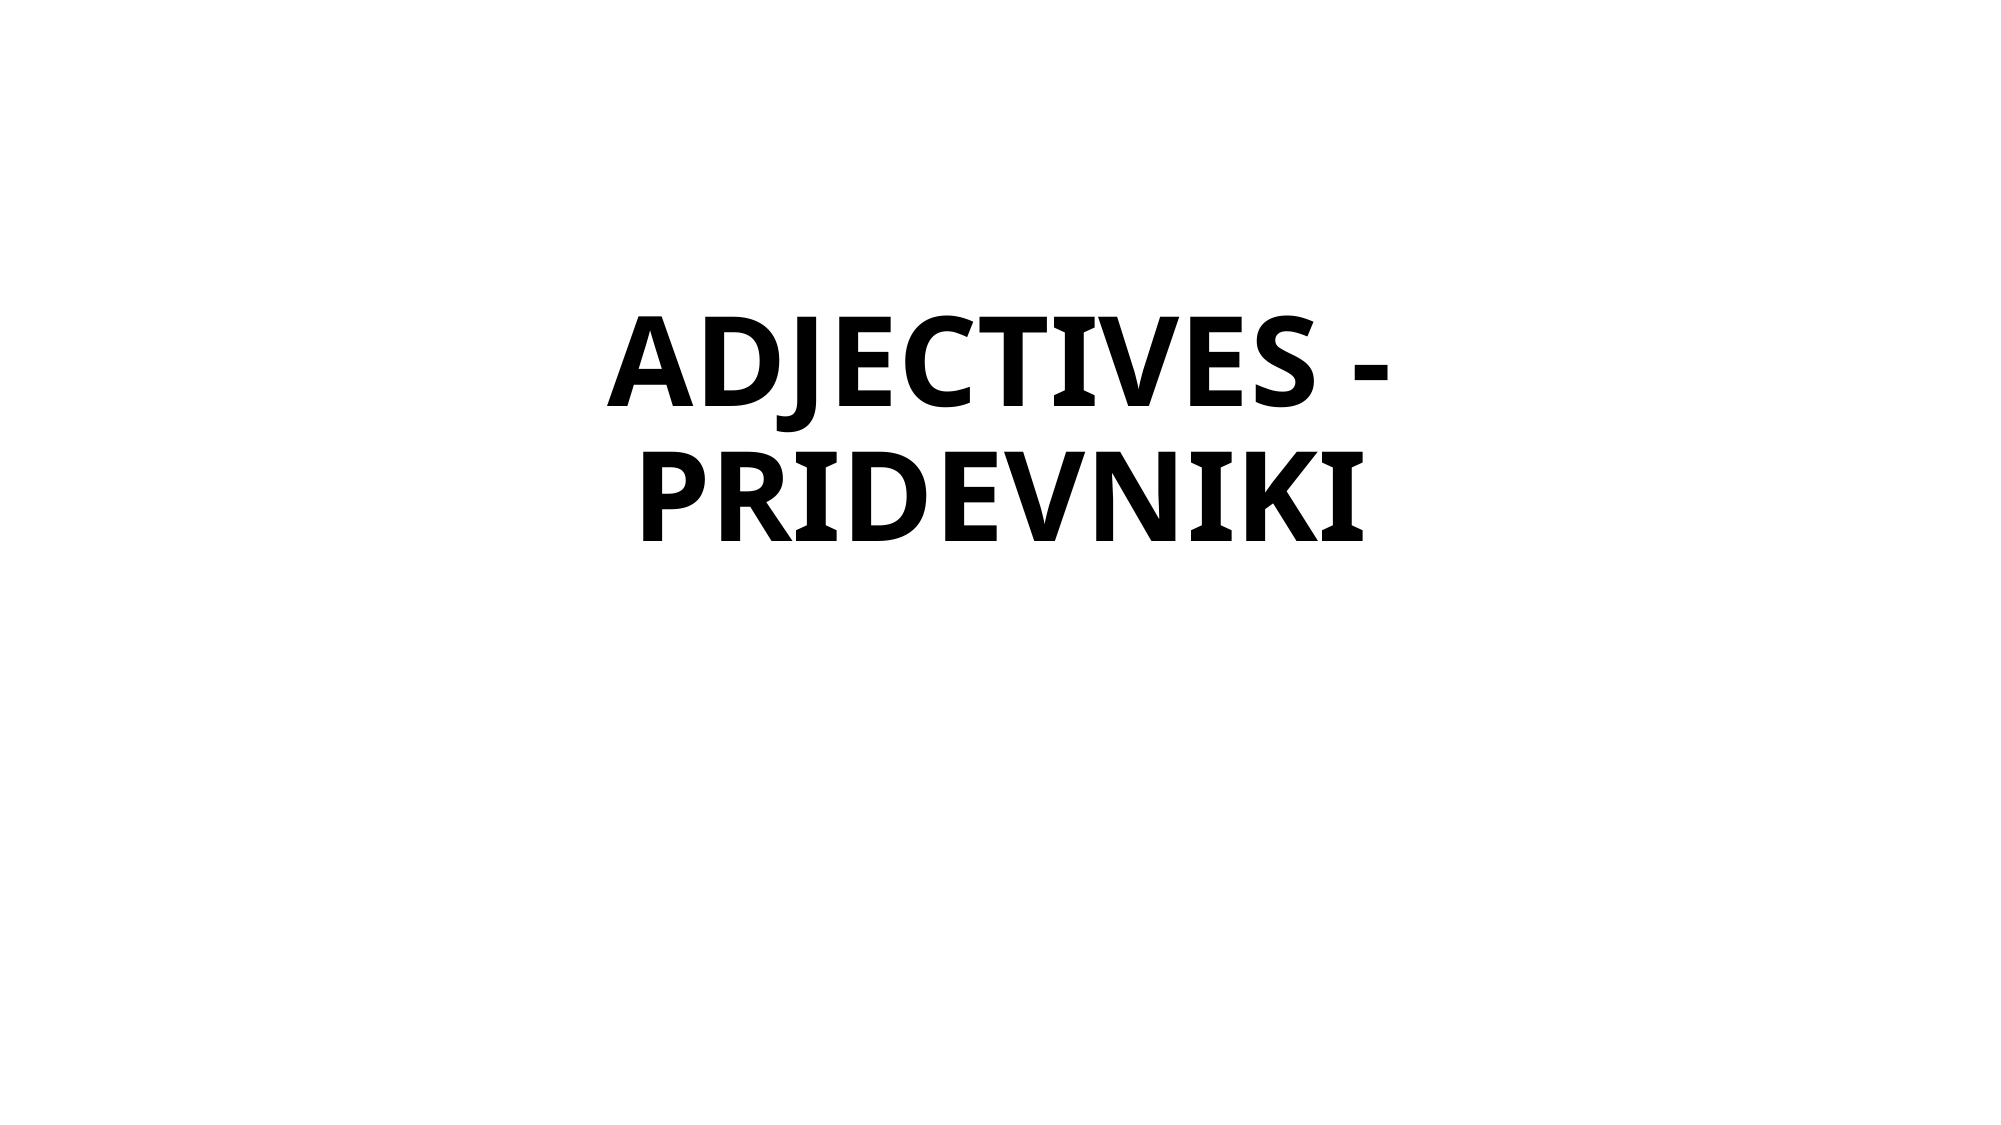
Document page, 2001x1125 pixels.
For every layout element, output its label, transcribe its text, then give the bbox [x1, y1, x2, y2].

title ADJECTIVES - PRIDEVNIKI [249, 184, 1750, 576]
